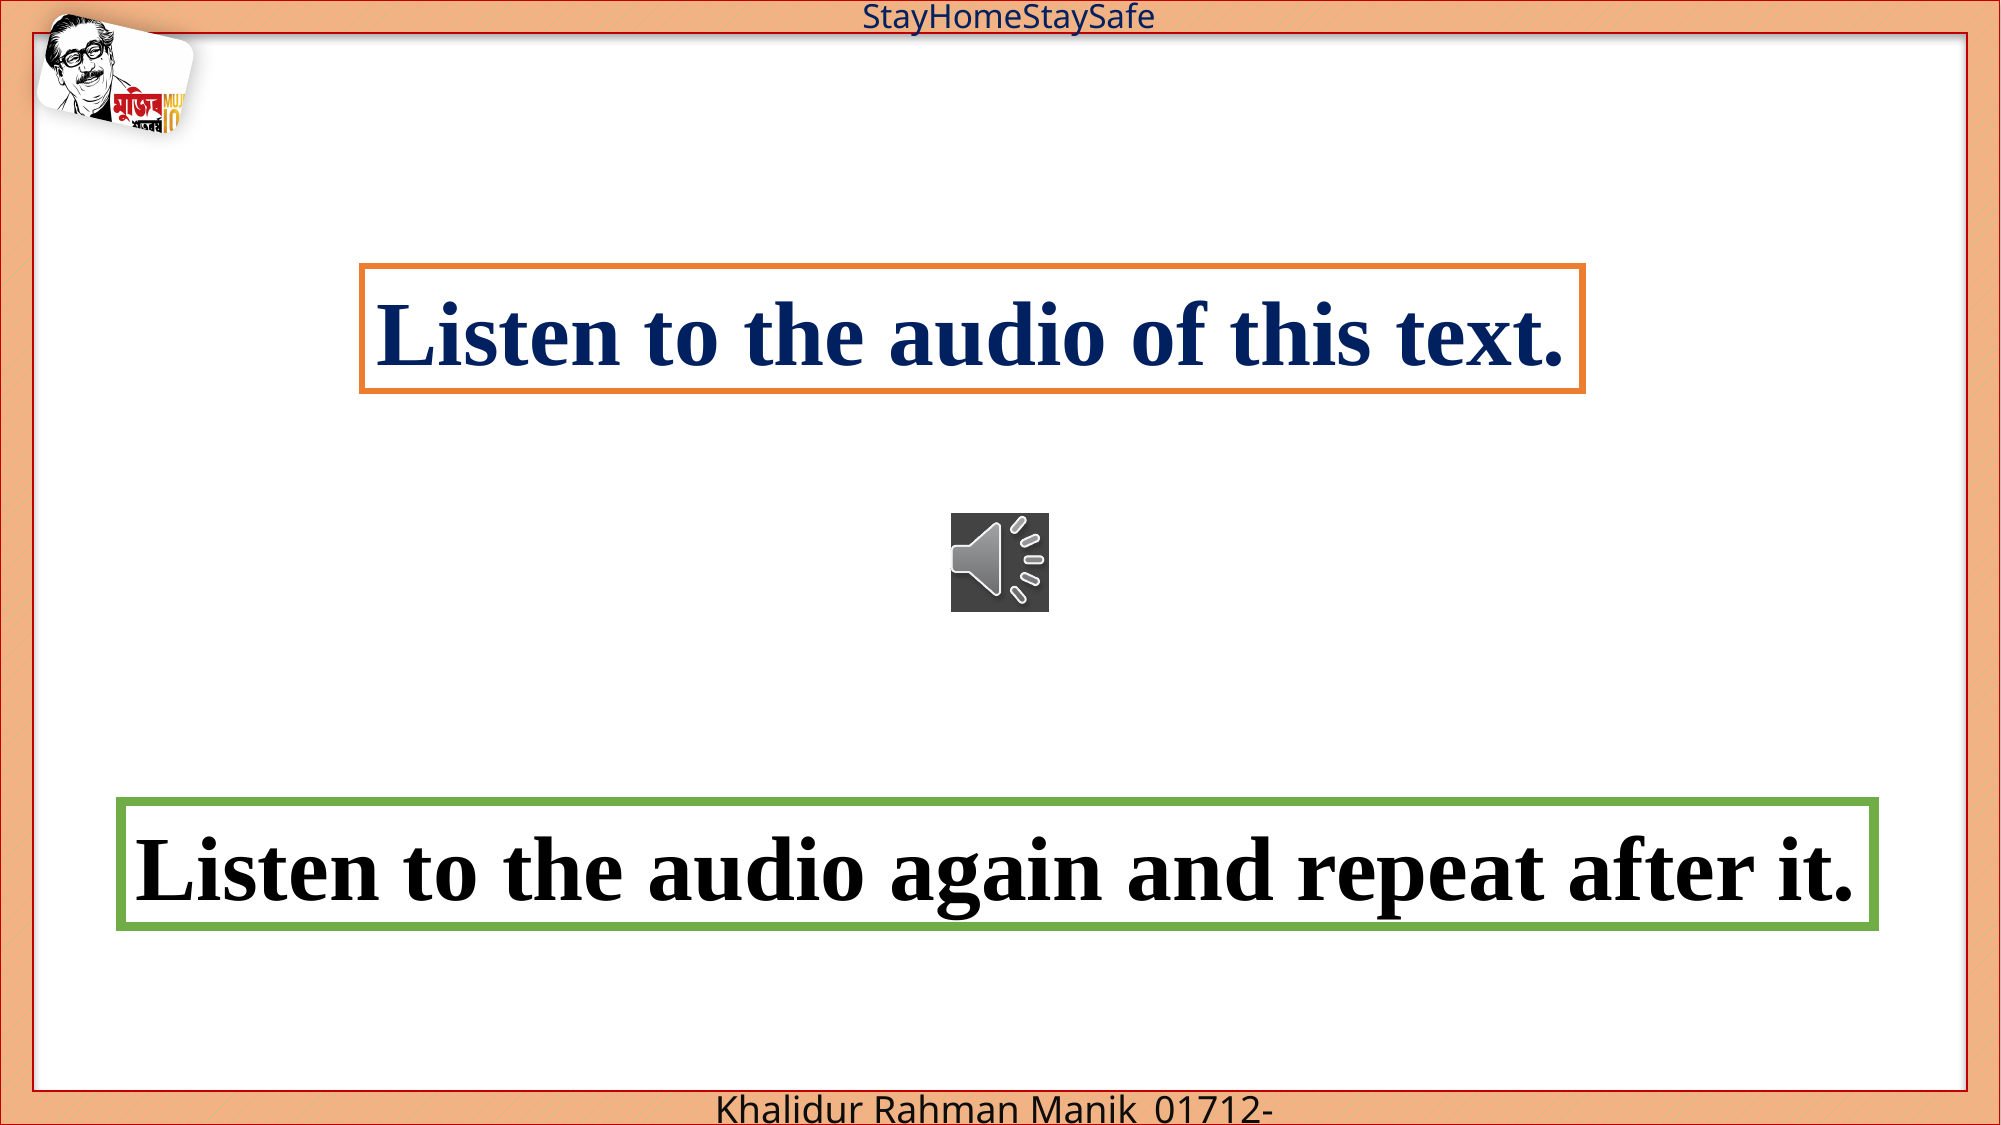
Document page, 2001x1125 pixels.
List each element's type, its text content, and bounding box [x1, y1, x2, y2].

picture [37, 14, 194, 134]
picture [949, 512, 1050, 613]
text_box Listen to the audio of this text. [361, 265, 1584, 392]
text_box Listen to the audio again and repeat after it. [120, 801, 1875, 927]
